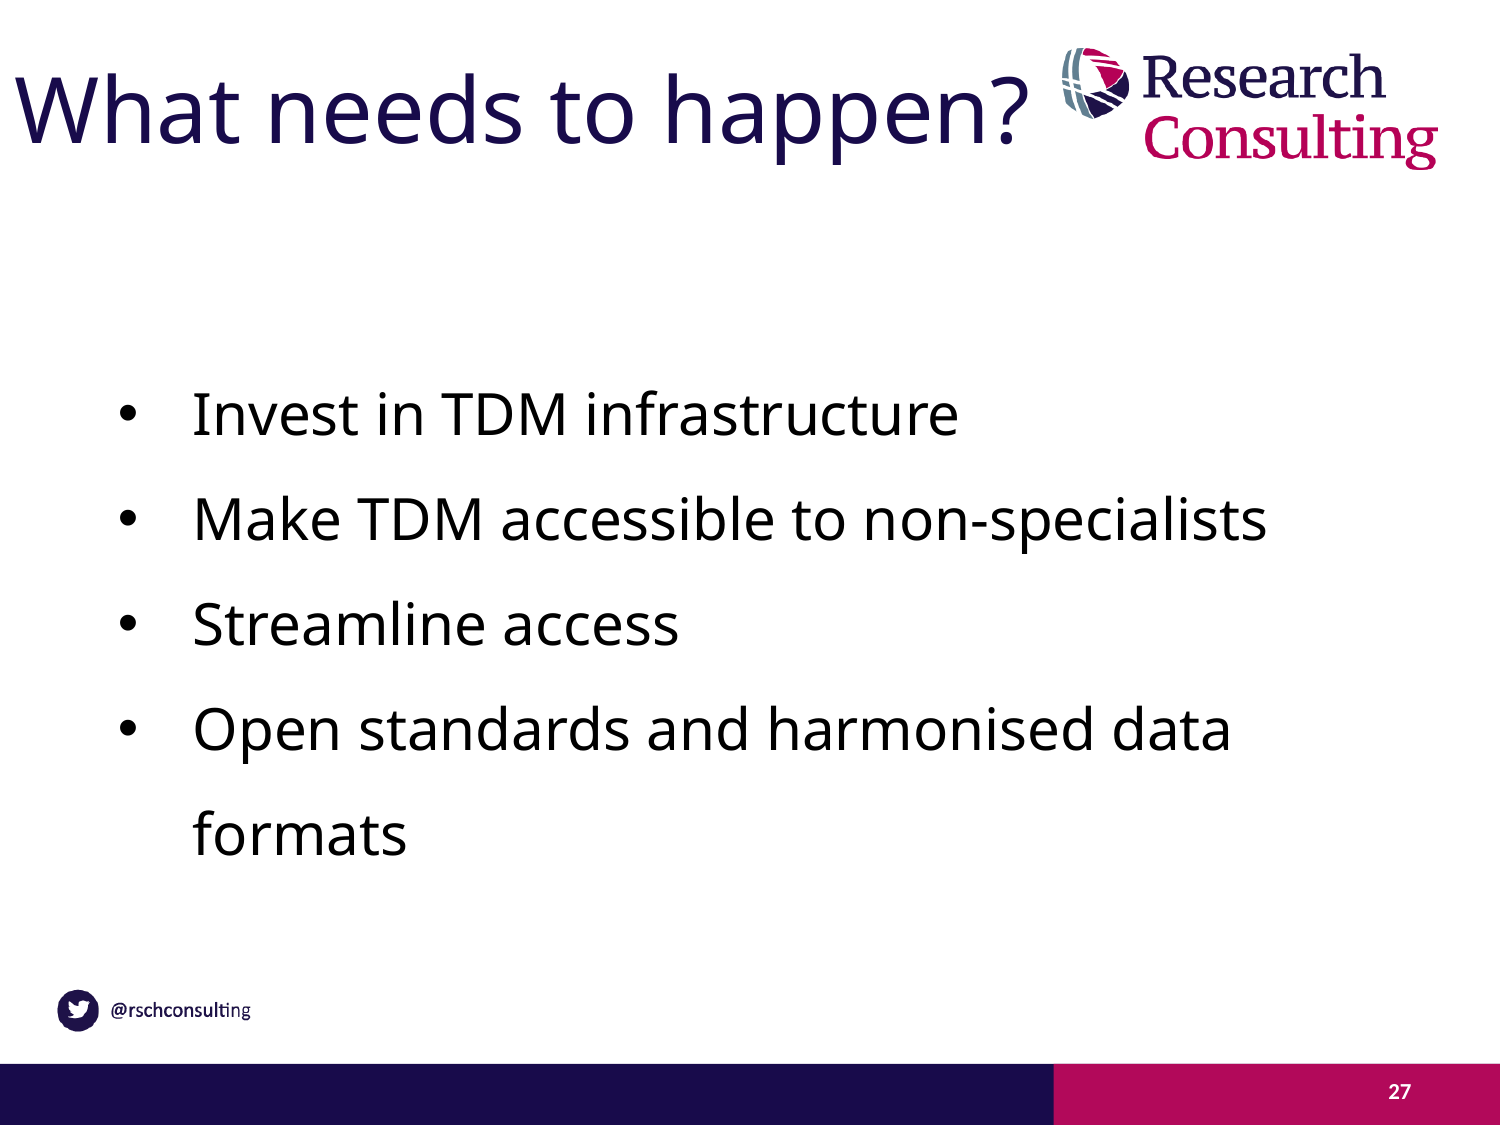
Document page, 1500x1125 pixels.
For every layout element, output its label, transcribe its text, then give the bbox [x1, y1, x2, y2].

title What needs to happen? [0, 57, 1059, 275]
slide_number 27 [1373, 1069, 1463, 1125]
picture [38, 976, 269, 1043]
text_box Invest in TDM infrastructure Make TDM accessible to non-specialists Streamline access Open standards and harmonised data formats [103, 334, 1458, 875]
picture [1053, 24, 1463, 206]
